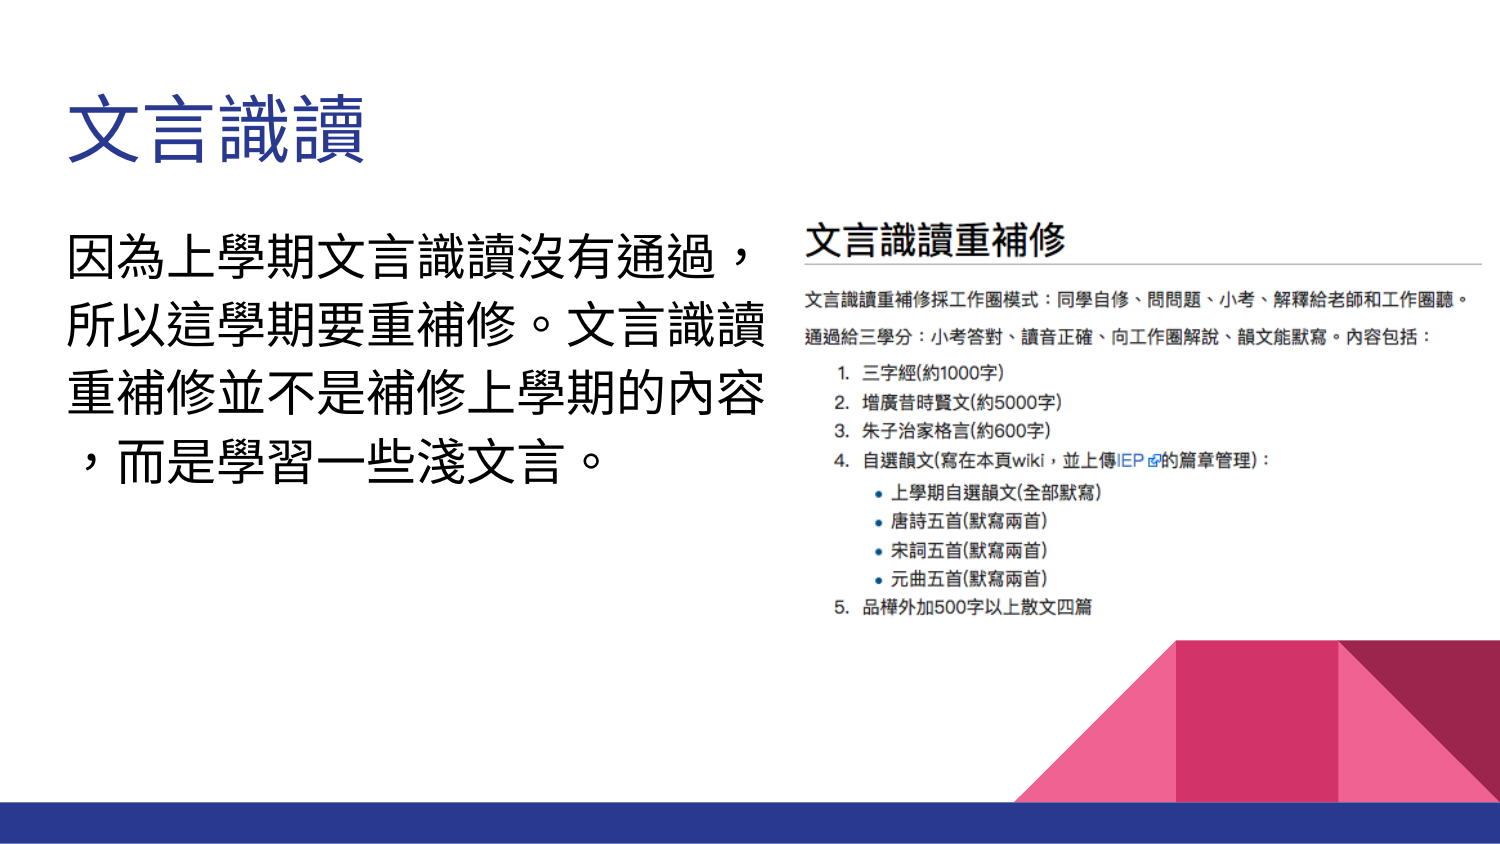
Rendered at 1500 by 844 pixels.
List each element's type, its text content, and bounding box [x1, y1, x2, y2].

list 因為上學期文言識讀沒有通過， 所以這學期要重補修。文言識讀 重補修並不是補修上學期的內容 ，而是學習一些淺文言。 [51, 201, 1449, 750]
picture [793, 210, 1482, 633]
title 文言識讀 [51, 67, 1449, 167]
